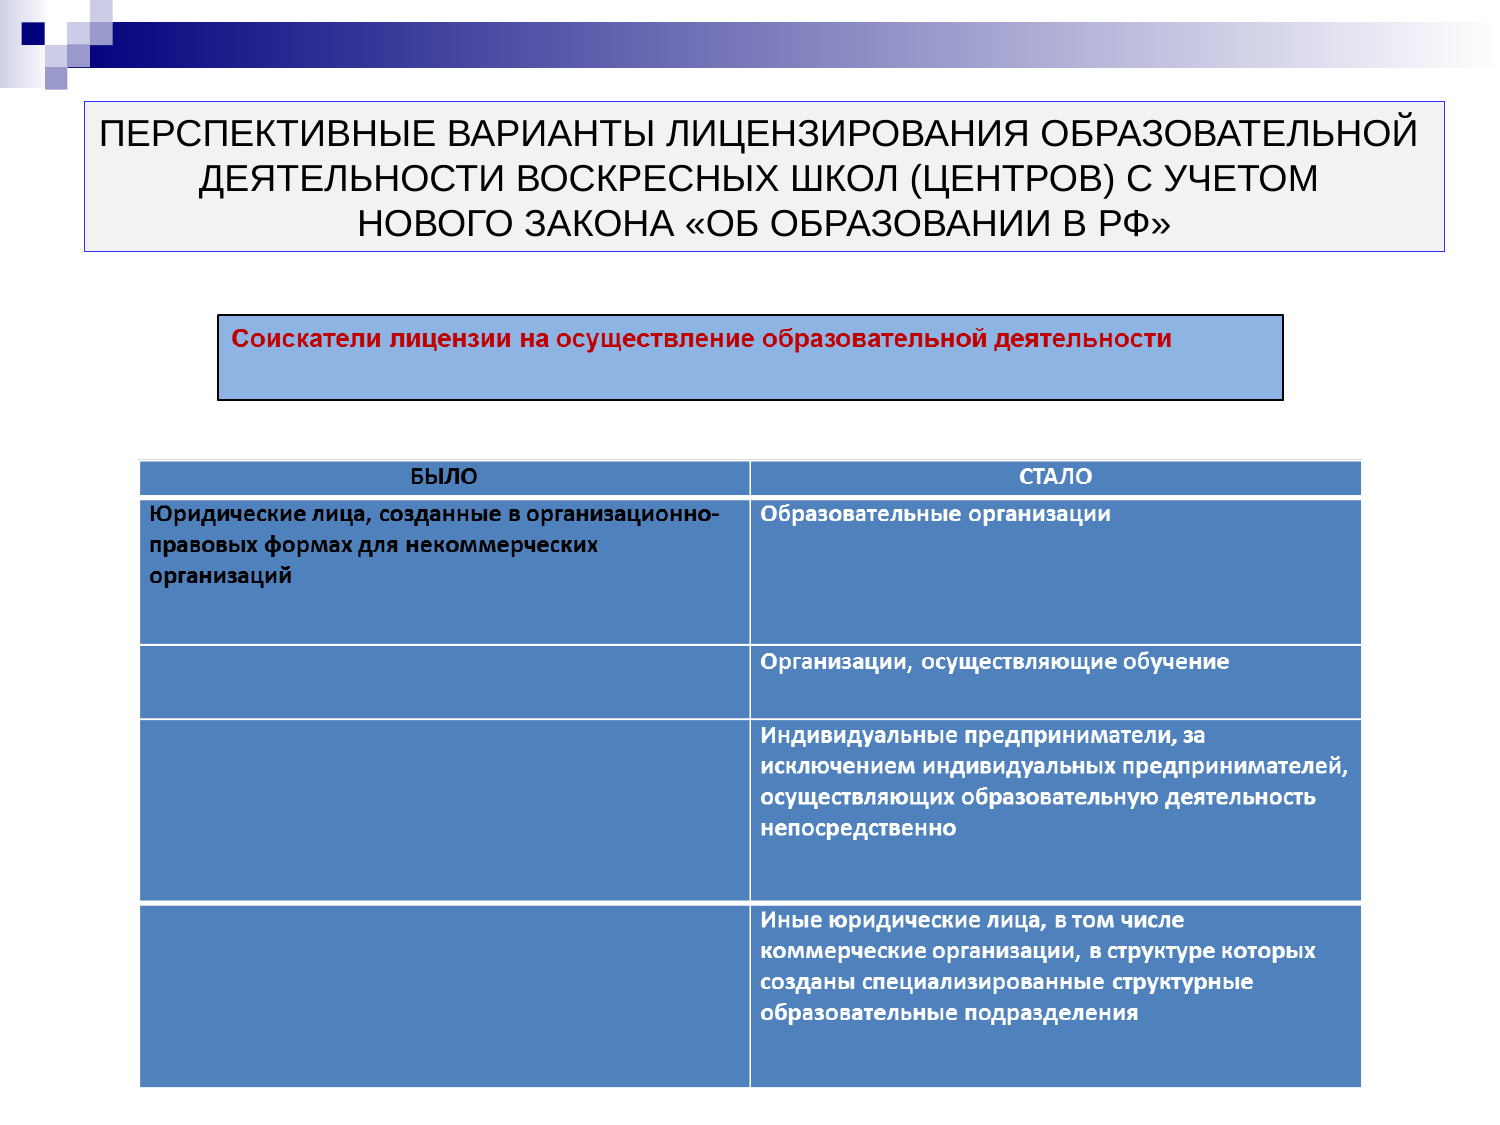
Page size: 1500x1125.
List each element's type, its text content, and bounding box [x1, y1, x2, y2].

text_box ПЕРСПЕКТИВНЫЕ ВАРИАНТЫ ЛИЦЕНЗИРОВАНИЯ ОБРАЗОВАТЕЛЬНОЙ ДЕЯТЕЛЬНОСТИ ВОСКРЕСНЫХ ШКОЛ (ЦЕНТРОВ) С УЧЕТОМ НОВОГО ЗАКОНА «ОБ ОБРАЗОВАНИИ В РФ» [84, 101, 1445, 252]
picture [138, 314, 1362, 1089]
